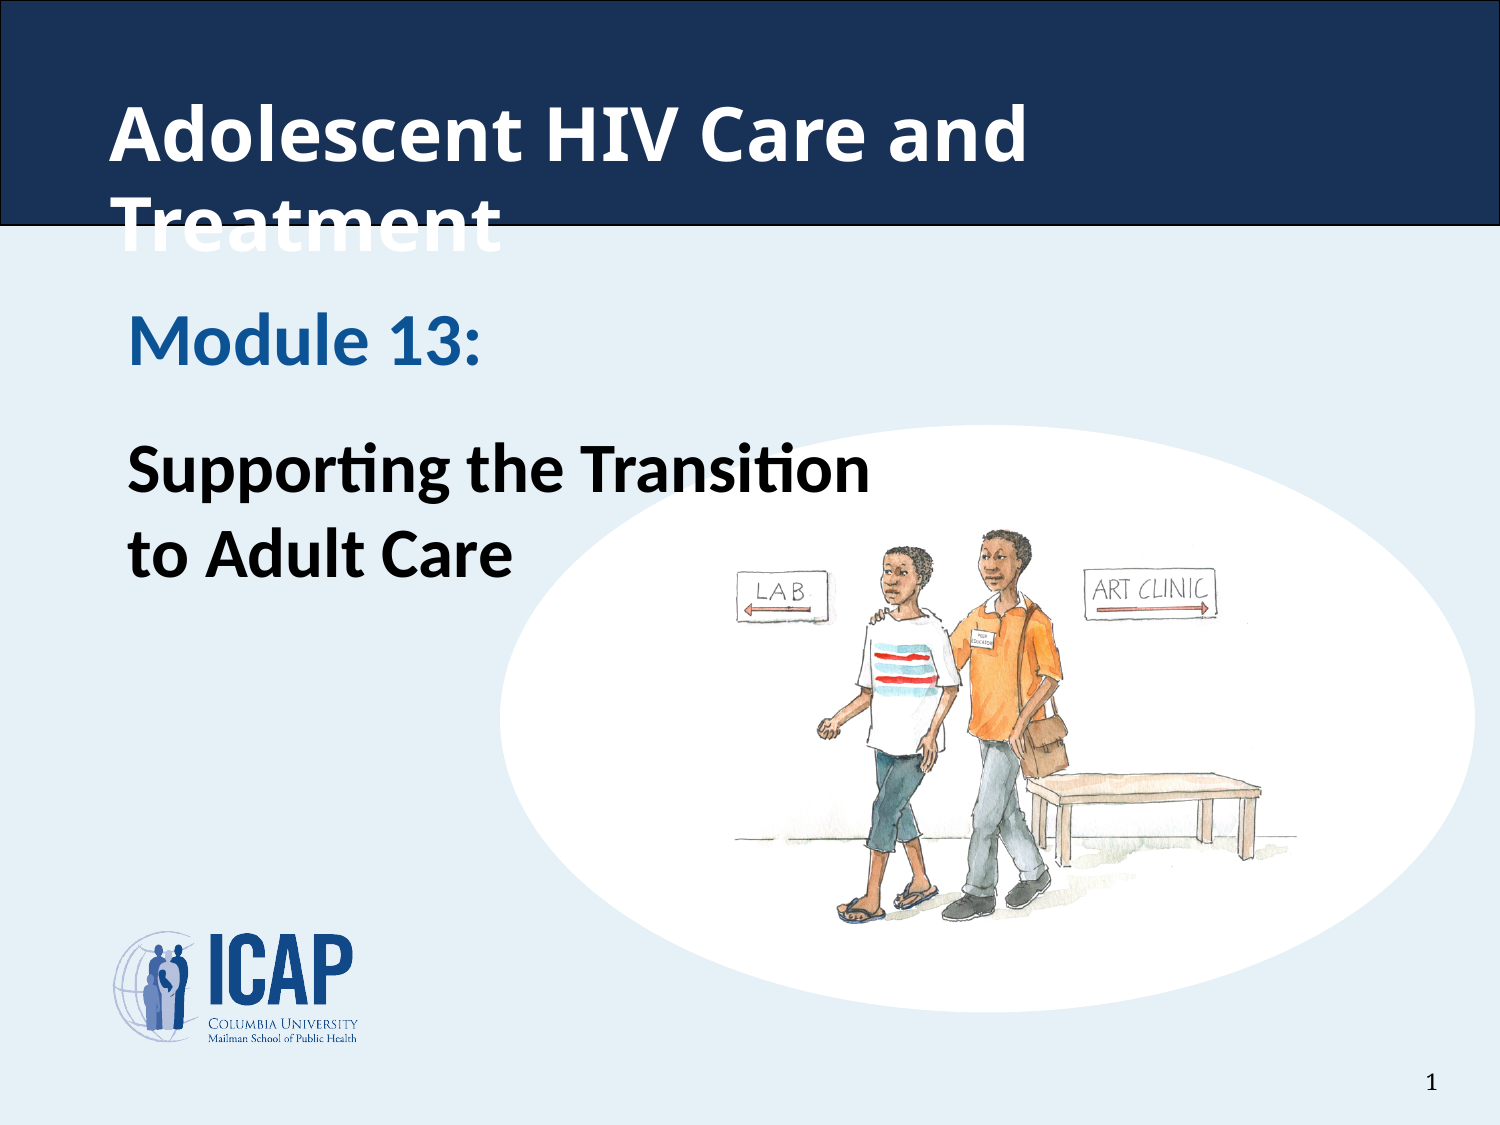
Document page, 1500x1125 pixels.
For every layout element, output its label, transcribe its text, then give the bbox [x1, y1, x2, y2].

subtitle Module 13: Supporting the Transition to Adult Care [112, 282, 913, 813]
title Adolescent HIV Care and Treatment [94, 79, 1438, 194]
picture [714, 521, 1303, 932]
slide_number 1 [1362, 1053, 1454, 1114]
picture [112, 931, 358, 1043]
